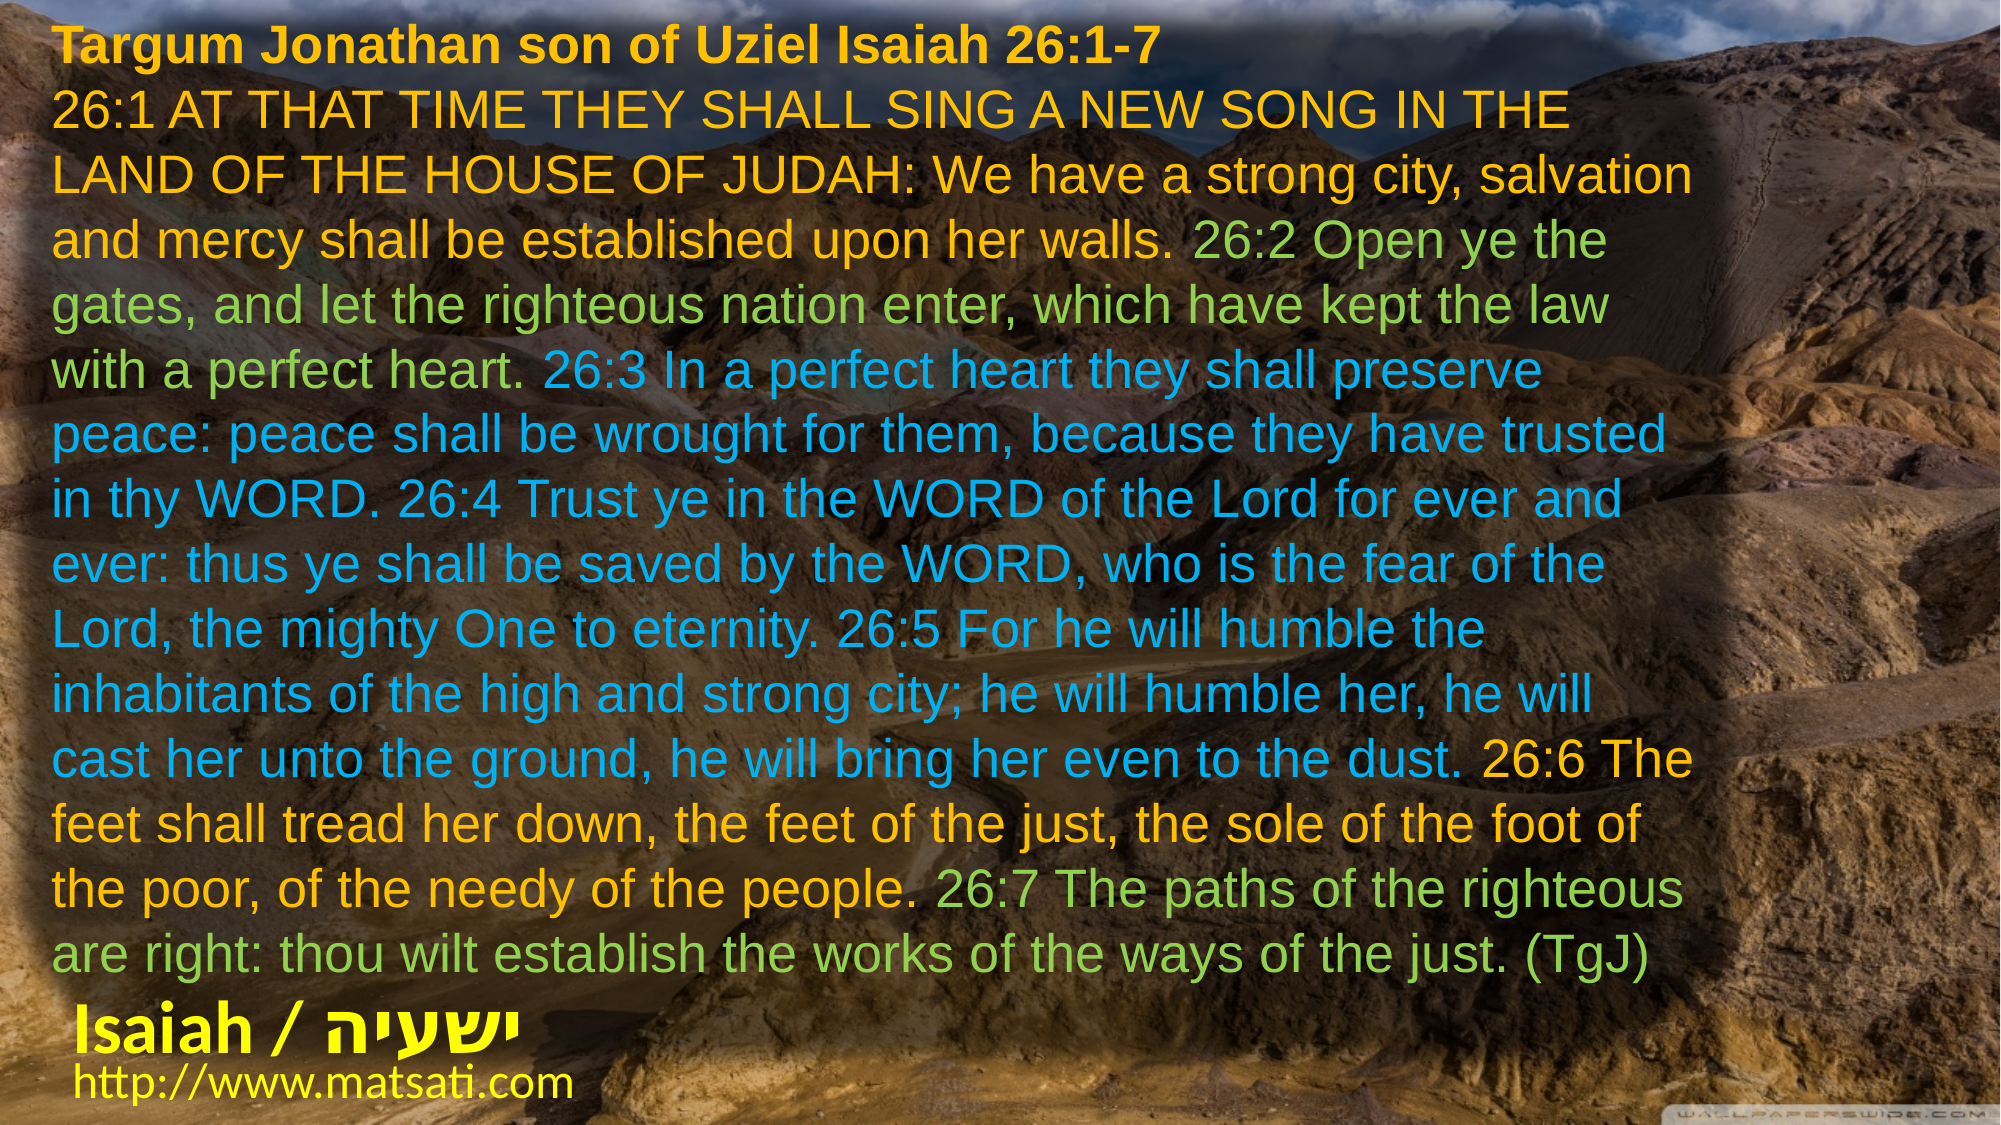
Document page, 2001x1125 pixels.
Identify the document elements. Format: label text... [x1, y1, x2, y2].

text_box Isaiah / ישעיה [57, 971, 1716, 1076]
text_box http://www.matsati.com [57, 1076, 1275, 1116]
text_box Targum Jonathan son of Uziel Isaiah 26:1-7 26:1 AT THAT TIME THEY SHALL SING A NEW SONG IN THE LAND OF THE HOUSE OF JUDAH: We have a strong city, salvation and mercy shall be established upon her walls. 26:2 Open ye the gates, and let the righteous nation enter, which have kept the law with a perfect heart. 26:3 In a perfect heart they shall preserve peace: peace shall be wrought for them, because they have trusted in thy WORD. 26:4 Trust ye in the WORD of the Lord for ever and ever: thus ye shall be saved by the WORD, who is the fear of the Lord, the mighty One to eternity. 26:5 For he will humble the inhabitants of the high and strong city; he will humble her, he will cast her unto the ground, he will bring her even to the dust. 26:6 The feet shall tread her down, the feet of the just, the sole of the foot of the poor, of the needy of the people. 26:7 The paths of the righteous are right: thou wilt establish the works of the ways of the just. (TgJ) [36, 1, 1725, 991]
picture [0, 0, 2001, 1125]
